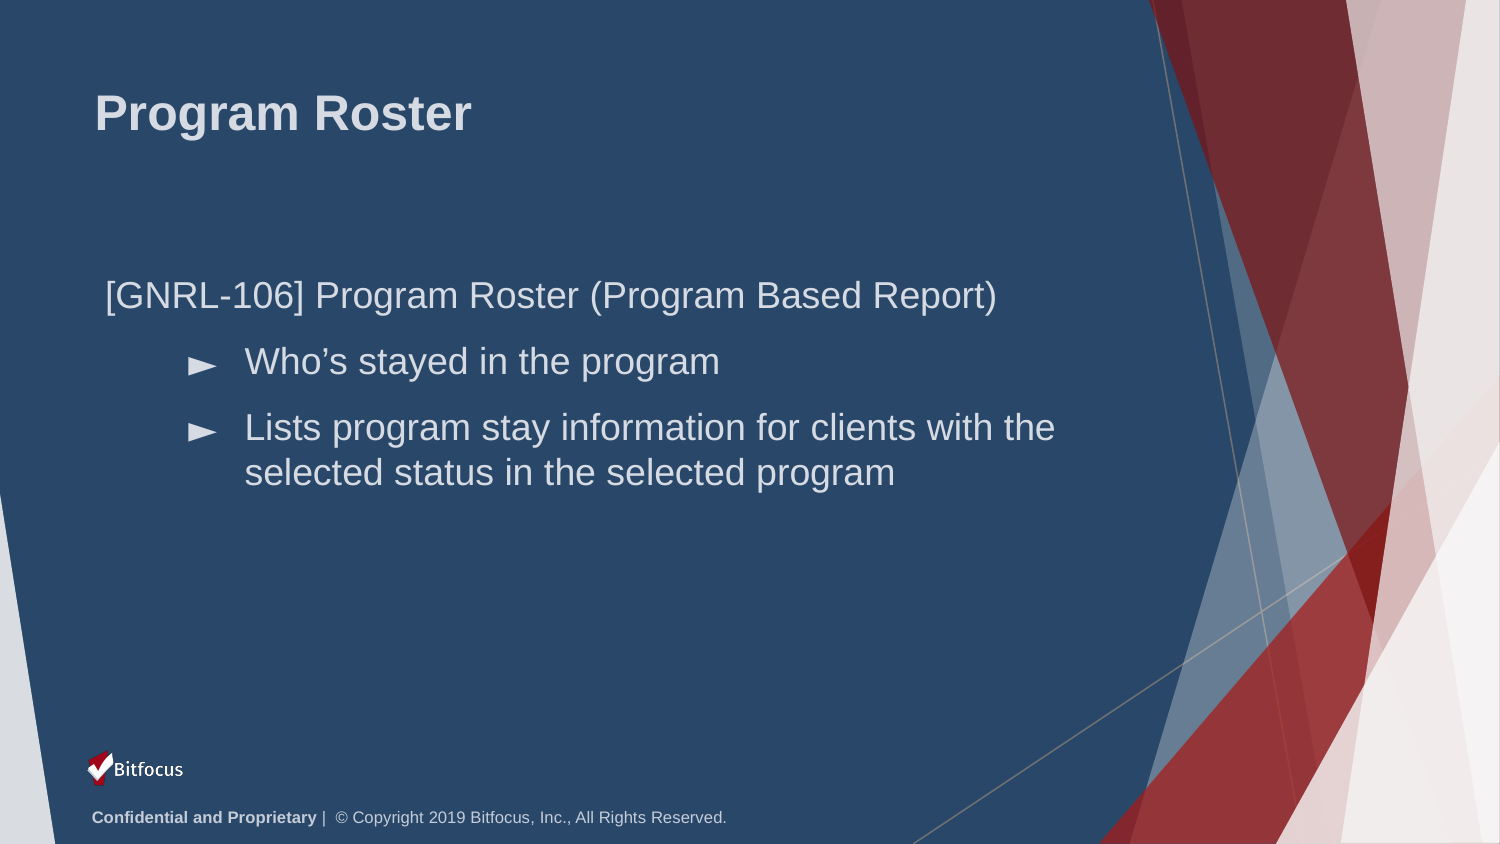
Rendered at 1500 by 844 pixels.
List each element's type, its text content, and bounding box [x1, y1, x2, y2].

list [GNRL-106] Program Roster (Program Based Report) Who’s stayed in the program Lists program stay information for clients with the selected status in the selected program [83, 265, 1141, 744]
title Program Roster [83, 75, 1141, 238]
picture [85, 748, 188, 788]
